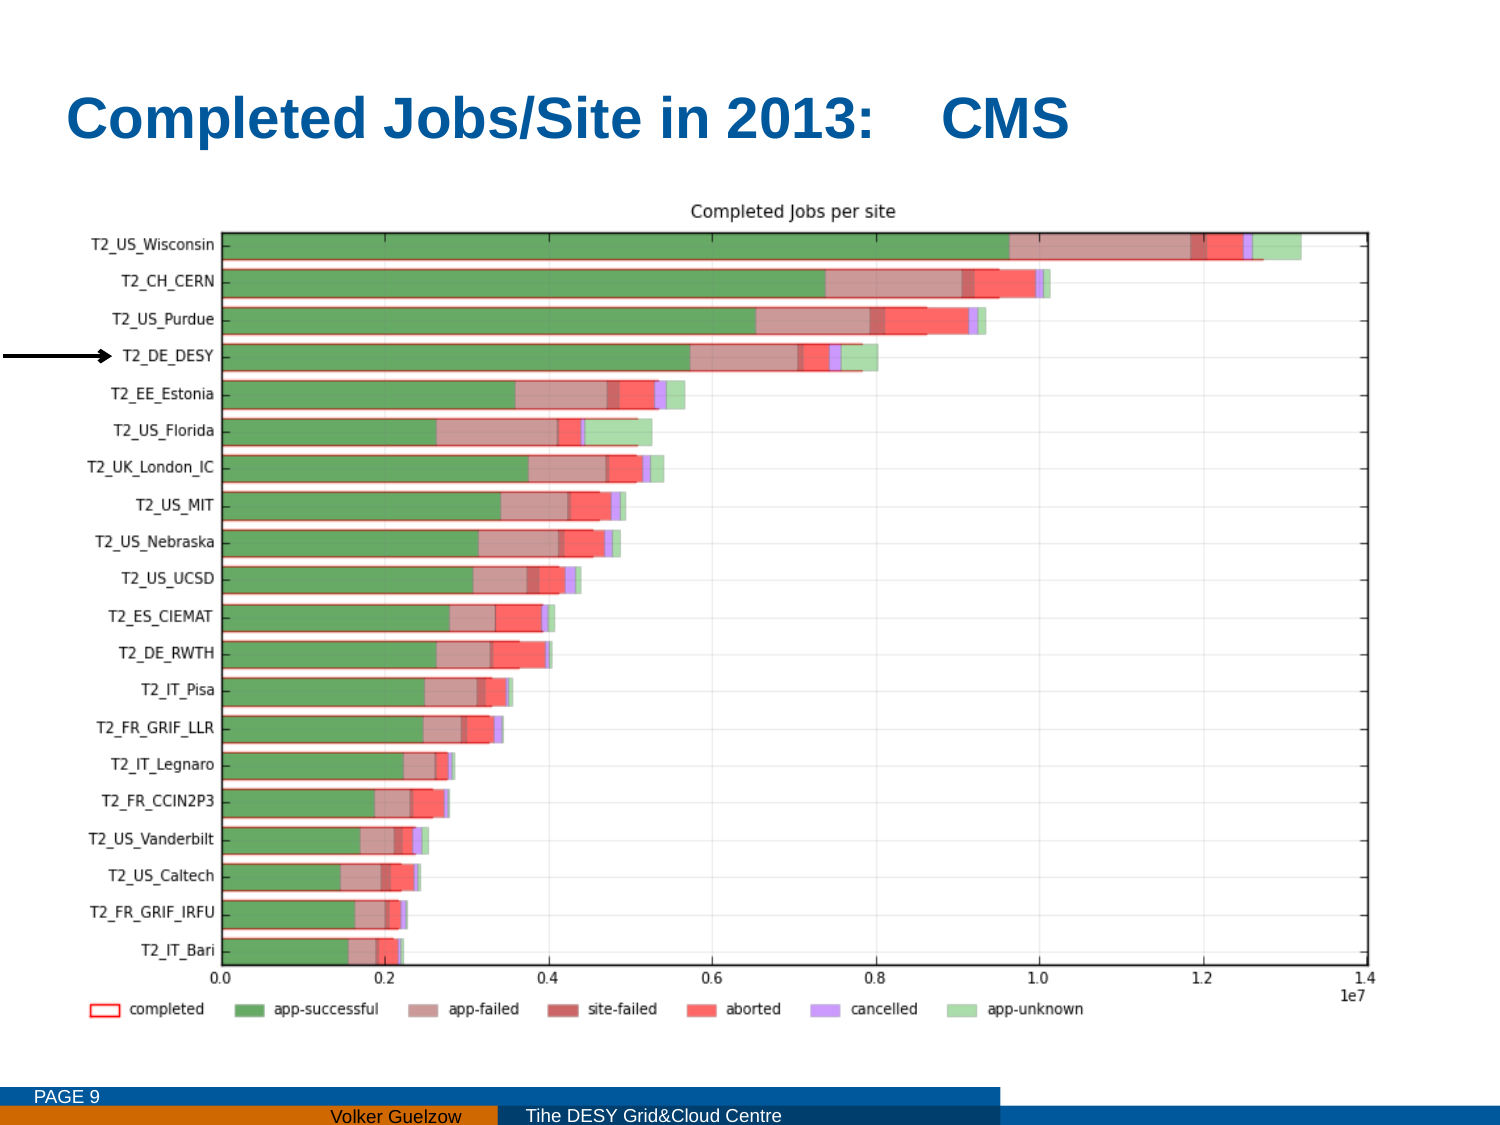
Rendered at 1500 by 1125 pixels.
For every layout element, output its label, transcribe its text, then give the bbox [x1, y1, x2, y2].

picture [0, 1087, 1500, 1125]
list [55, 195, 1436, 1038]
title Completed Jobs/Site in 2013: CMS [52, 76, 1403, 197]
